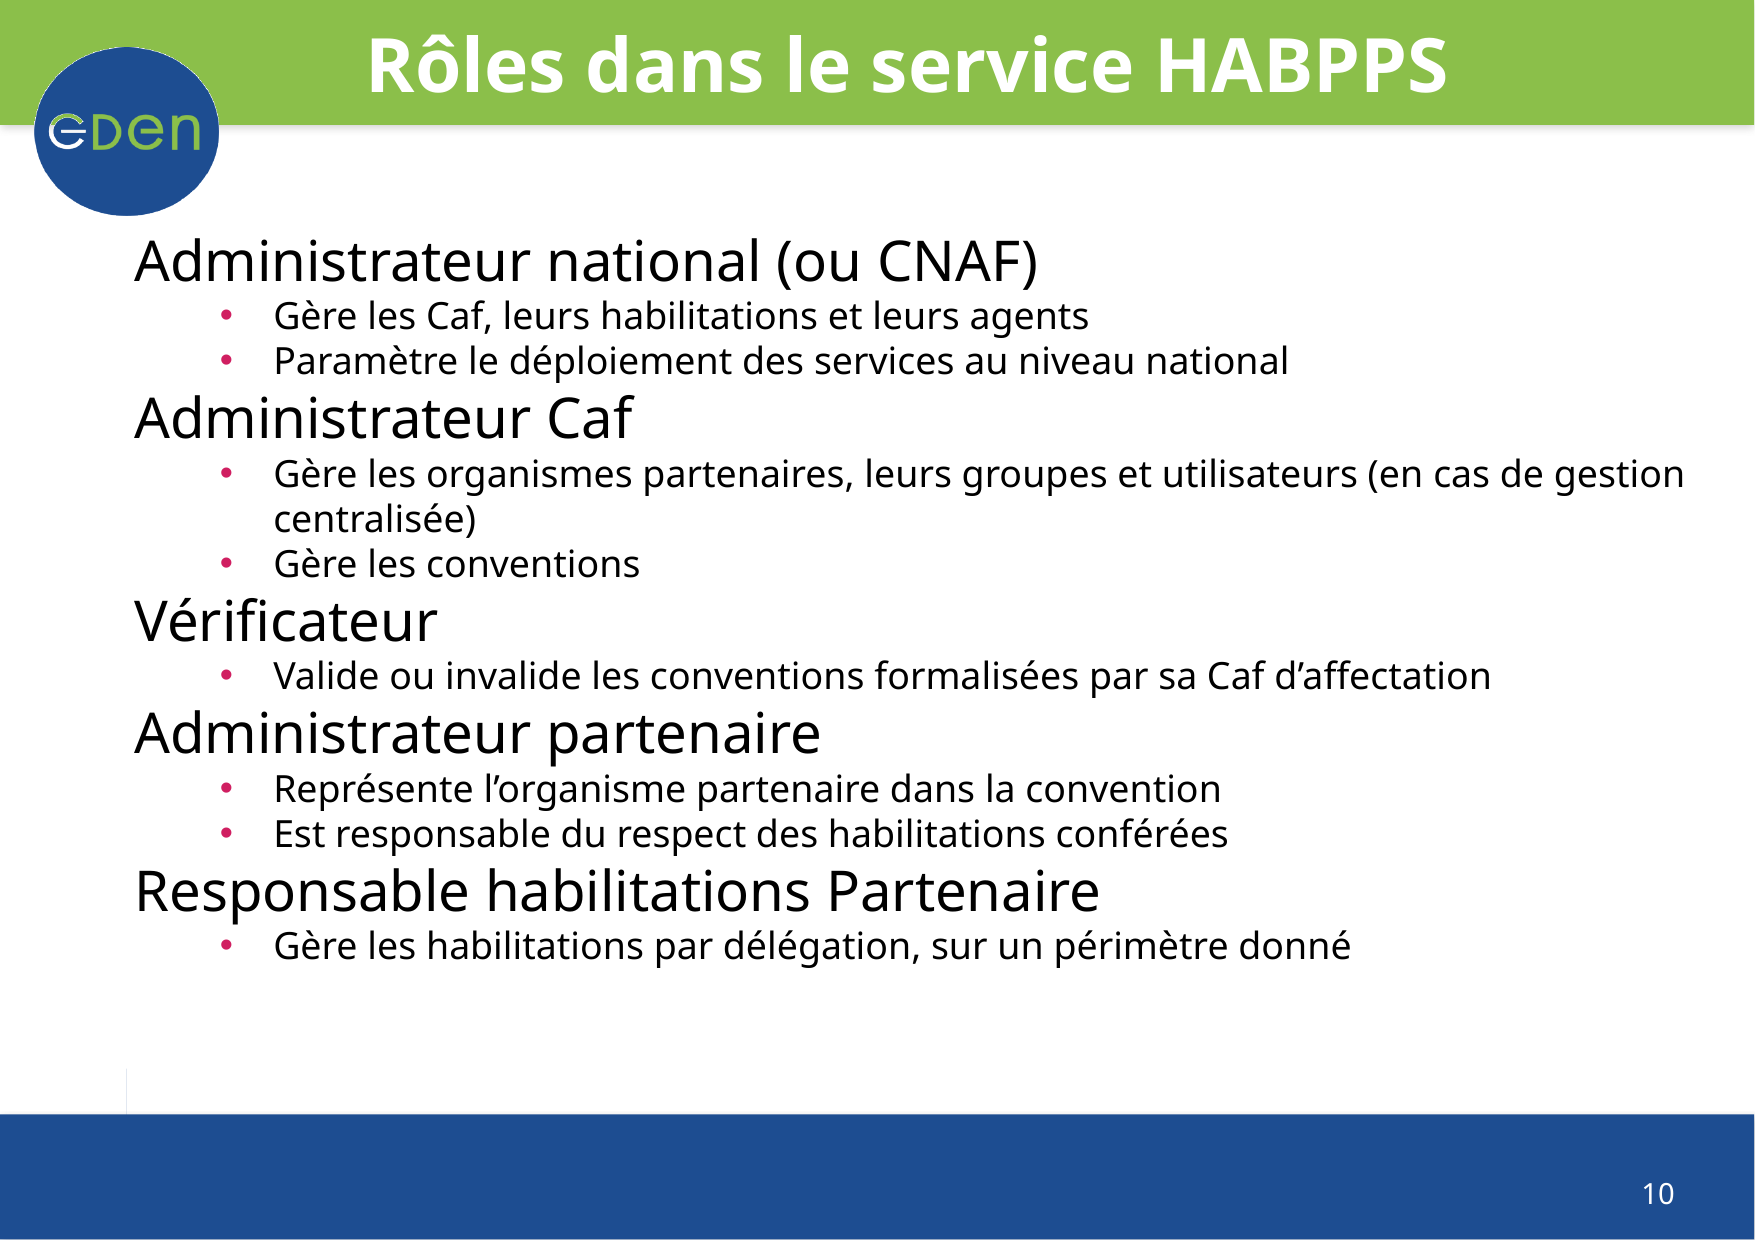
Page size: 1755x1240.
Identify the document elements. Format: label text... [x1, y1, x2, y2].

list Administrateur national (ou CNAF) Gère les Caf, leurs habilitations et leurs agents Paramètre le déploiement des services au niveau national Administrateur Caf Gère les organismes partenaires, leurs groupes et utilisateurs (en cas de gestion centralisée) Gère les conventions Vérificateur Valide ou invalide les conventions formalisées par sa Caf d’affectation Administrateur partenaire Représente l’organisme partenaire dans la convention Est responsable du respect des habilitations conférées Responsable habilitations Partenaire Gère les habilitations par délégation, sur un périmètre donné [117, 216, 1724, 347]
picture [34, 47, 219, 216]
text_box Rôles dans le service HABPPS [326, 7, 1490, 119]
